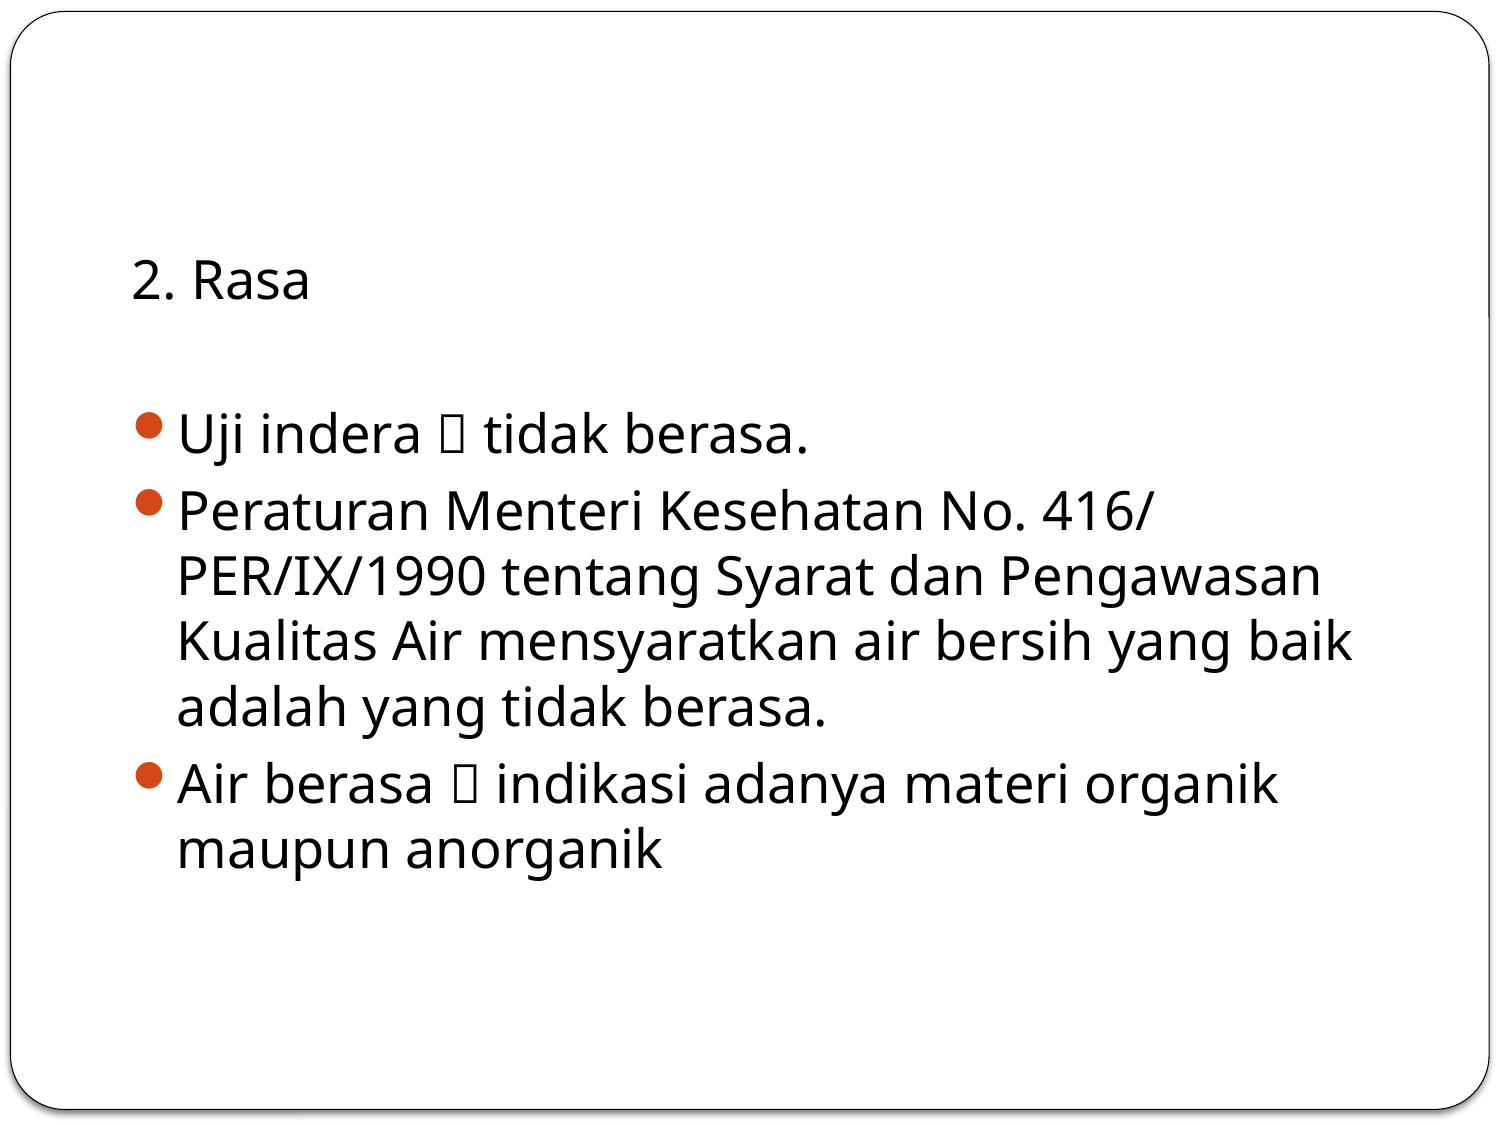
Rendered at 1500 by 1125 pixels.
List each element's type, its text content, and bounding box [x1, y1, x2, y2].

list 2. Rasa Uji indera  tidak berasa. Peraturan Menteri Kesehatan No. 416/ PER/IX/1990 tentang Syarat dan Pengawasan Kualitas Air mensyaratkan air bersih yang baik adalah yang tidak berasa. Air berasa  indikasi adanya materi organik maupun anorganik [117, 237, 1393, 988]
